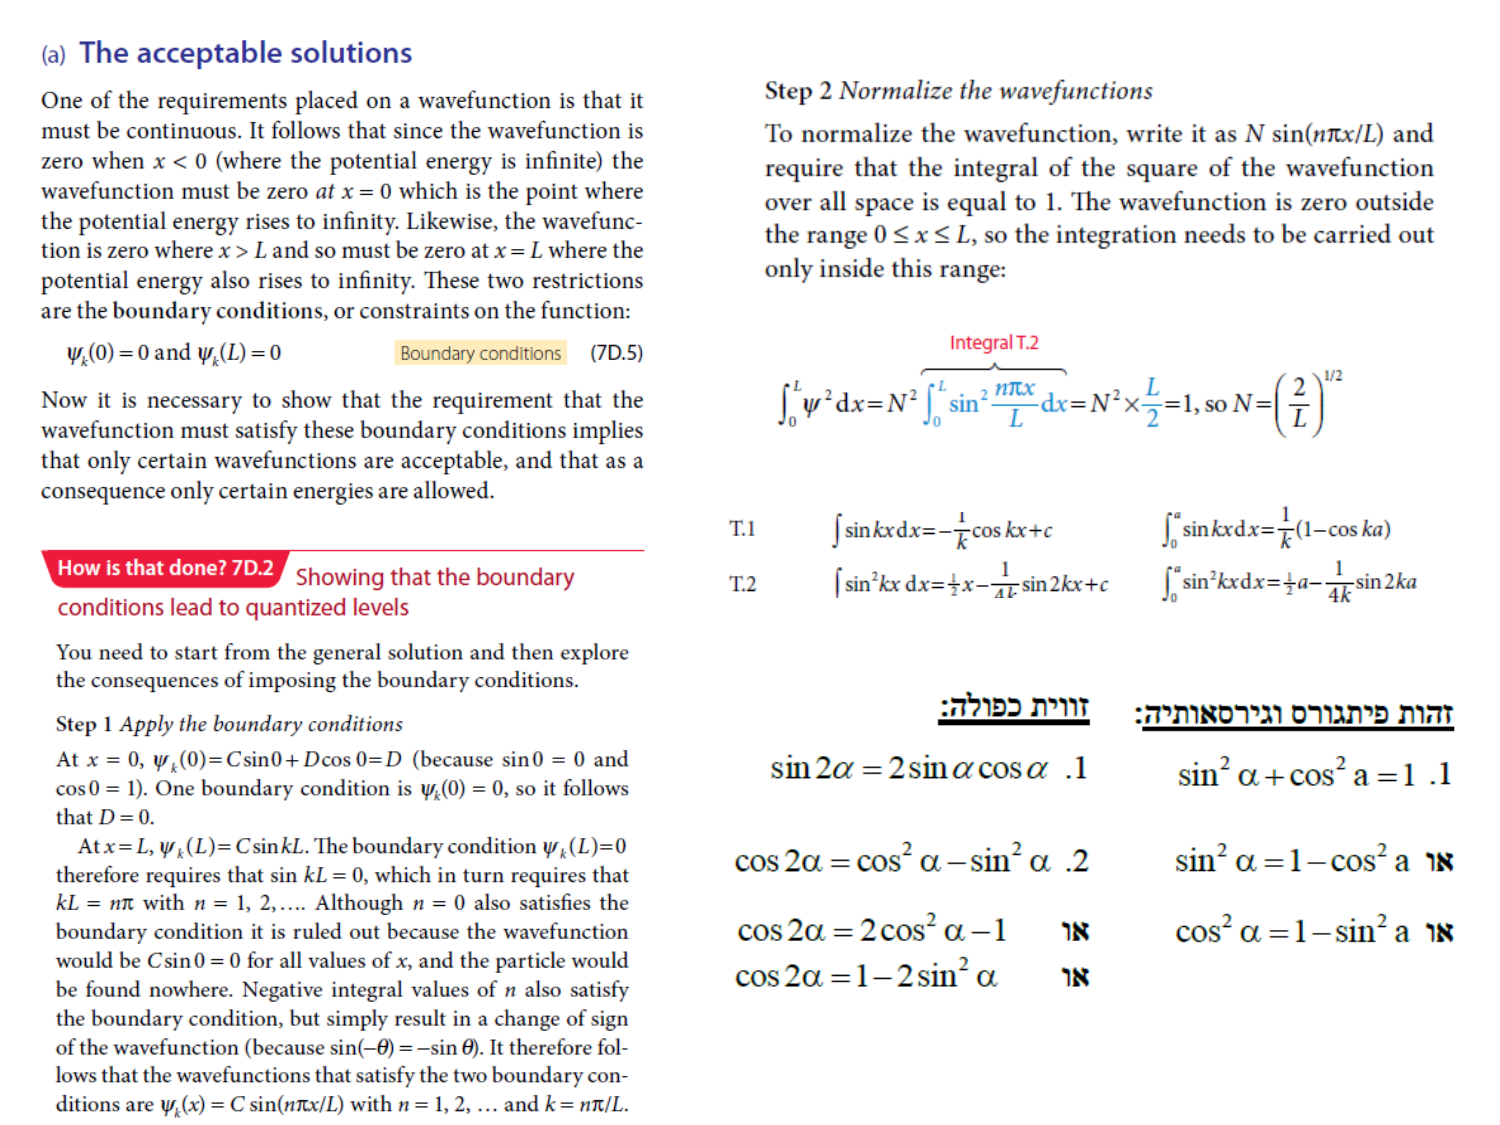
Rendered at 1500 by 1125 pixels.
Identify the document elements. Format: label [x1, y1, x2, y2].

picture [762, 74, 1444, 294]
picture [1148, 487, 1449, 608]
picture [661, 661, 1500, 1032]
picture [712, 512, 1124, 598]
picture [764, 312, 1406, 444]
picture [0, 29, 655, 1123]
